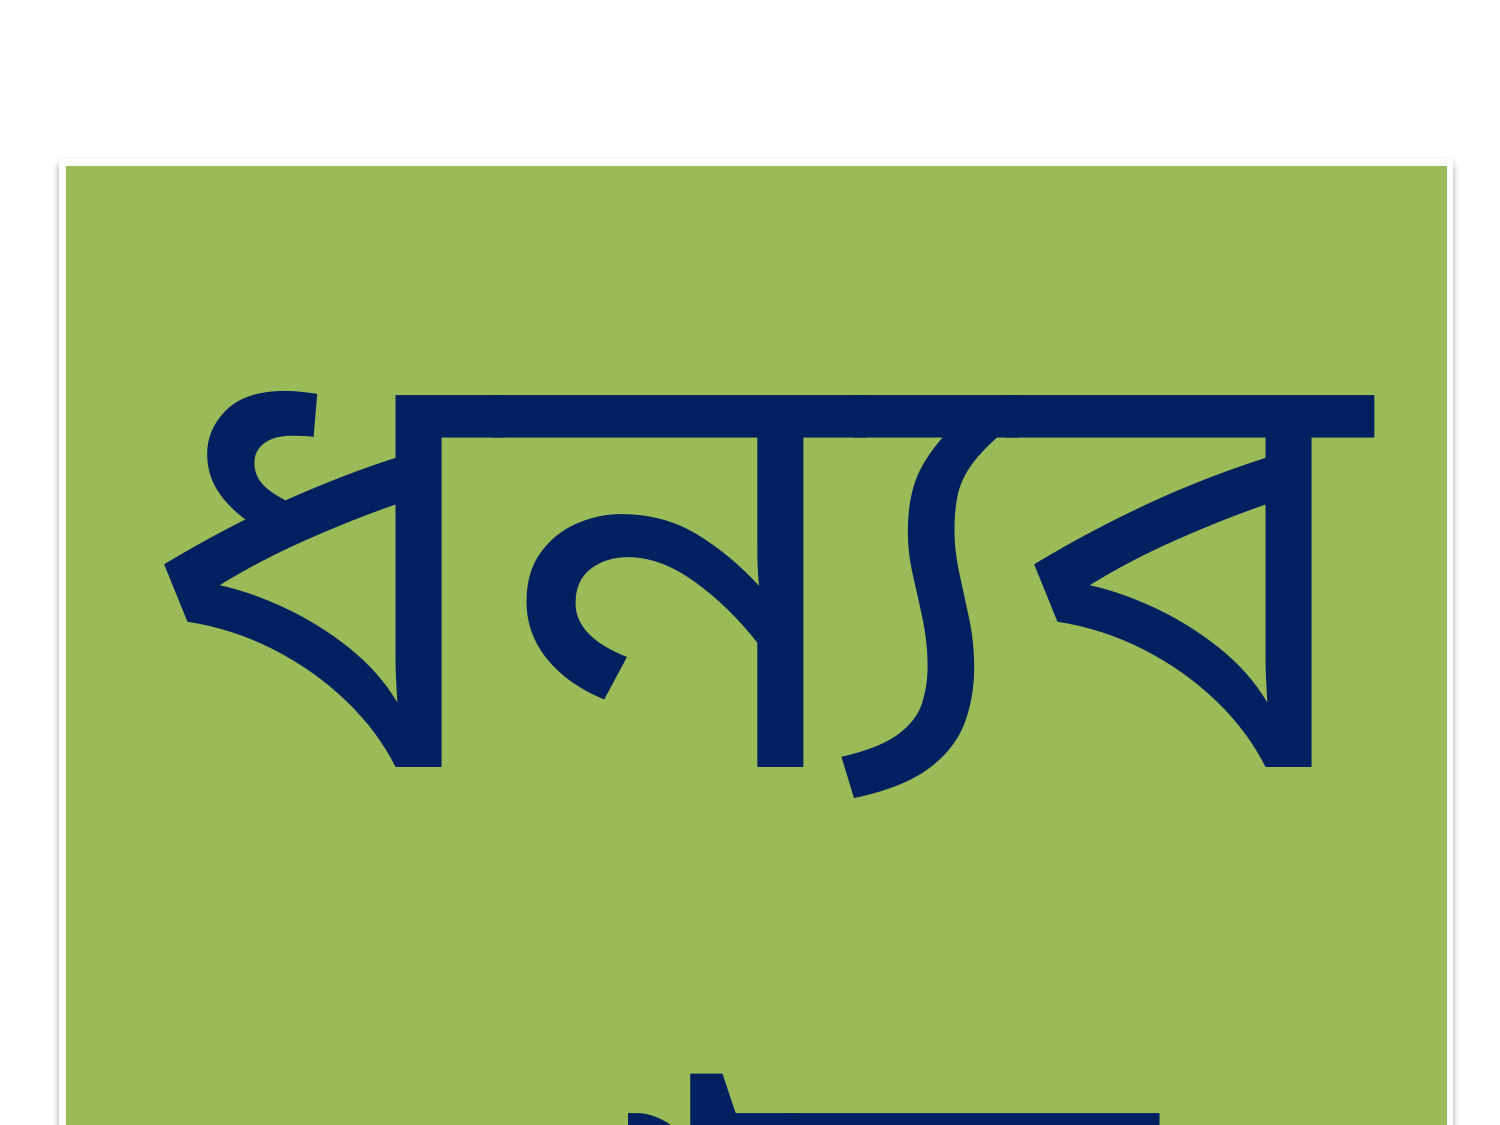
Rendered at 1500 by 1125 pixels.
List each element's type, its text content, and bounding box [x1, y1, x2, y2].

text_box ধন্যবাদ [59, 159, 1453, 1125]
